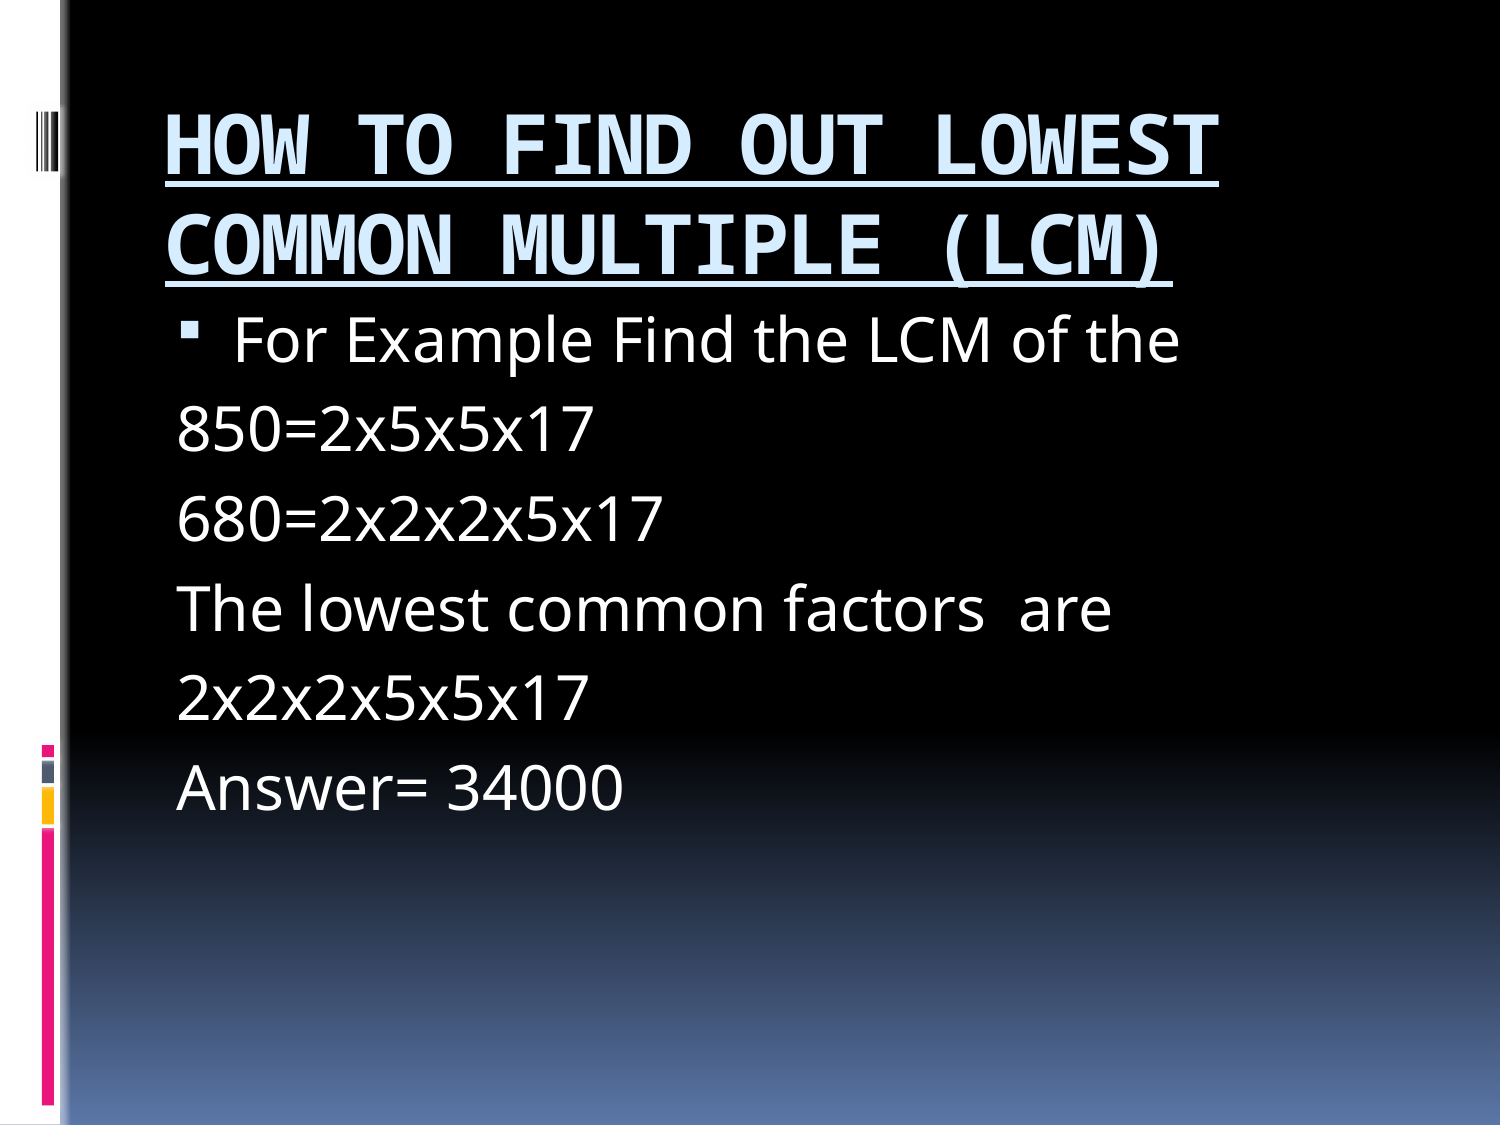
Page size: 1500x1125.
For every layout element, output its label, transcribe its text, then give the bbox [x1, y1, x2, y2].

title HOW TO FIND OUT LOWEST COMMON MULTIPLE (LCM) [150, 83, 1425, 234]
list For Example Find the LCM of the 850=2x5x5x17 680=2x2x2x5x17 The lowest common factors are 2x2x2x5x5x17 Answer= 34000 [150, 292, 1425, 1043]
